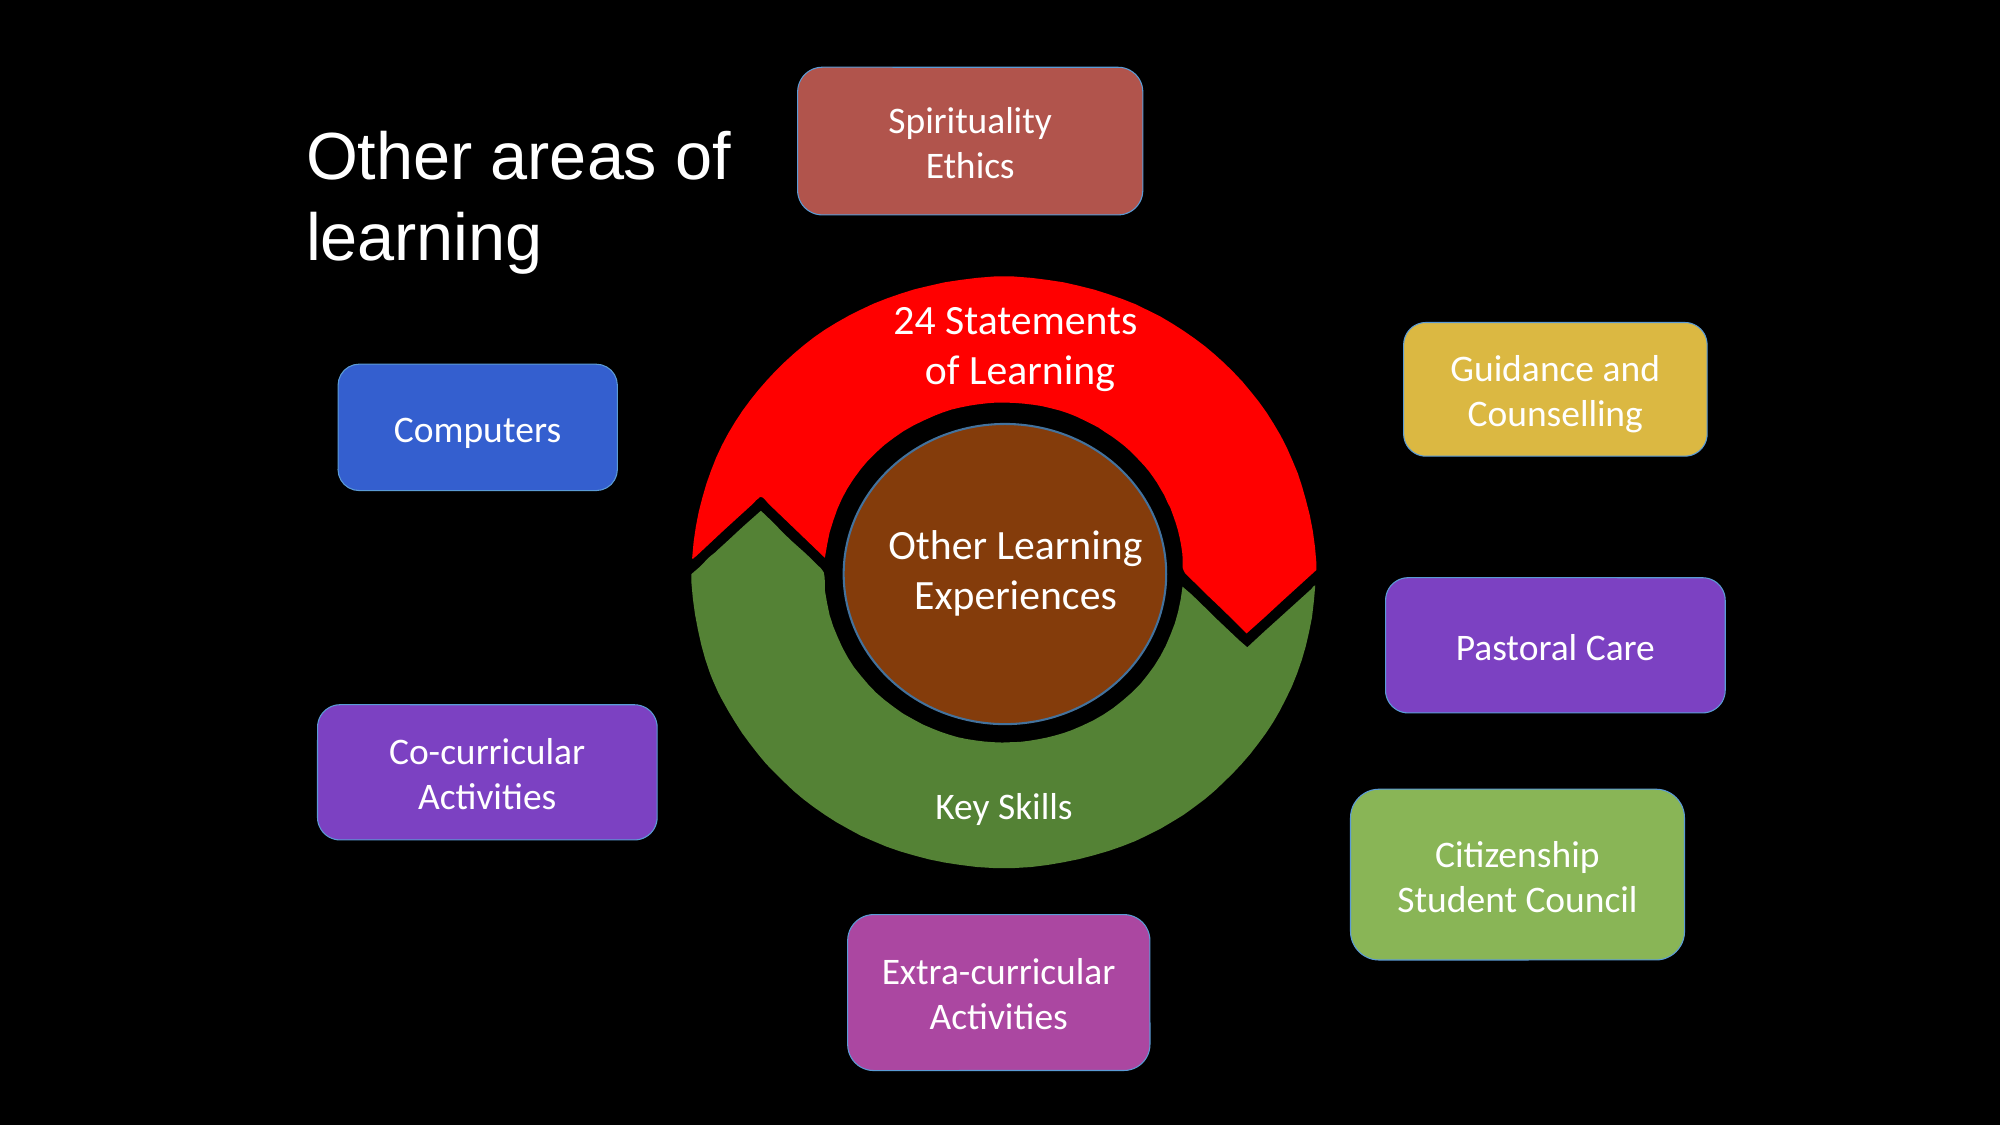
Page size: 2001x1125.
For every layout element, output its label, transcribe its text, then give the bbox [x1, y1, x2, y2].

text_box Computers [337, 363, 618, 492]
text_box Guidance and Counselling [1403, 321, 1708, 457]
text_box [691, 510, 1316, 806]
text_box [852, 626, 1158, 726]
text_box Extra-curricular Activities [847, 914, 1151, 1072]
text_box [857, 834, 1150, 869]
text_box Citizenship Student Council [1349, 788, 1686, 961]
text_box [857, 422, 1152, 510]
text_box 24 Statements of Learning [823, 285, 1207, 401]
text_box Other areas of learning [291, 105, 882, 281]
text_box Key Skills [812, 774, 1196, 834]
text_box Spirituality Ethics [797, 66, 1144, 216]
text_box [932, 276, 1076, 285]
text_box Pastoral Care [1385, 577, 1726, 714]
text_box [692, 331, 1317, 634]
text_box Other Learning Experiences [823, 510, 1207, 626]
text_box Co-curricular Activities [316, 704, 658, 841]
